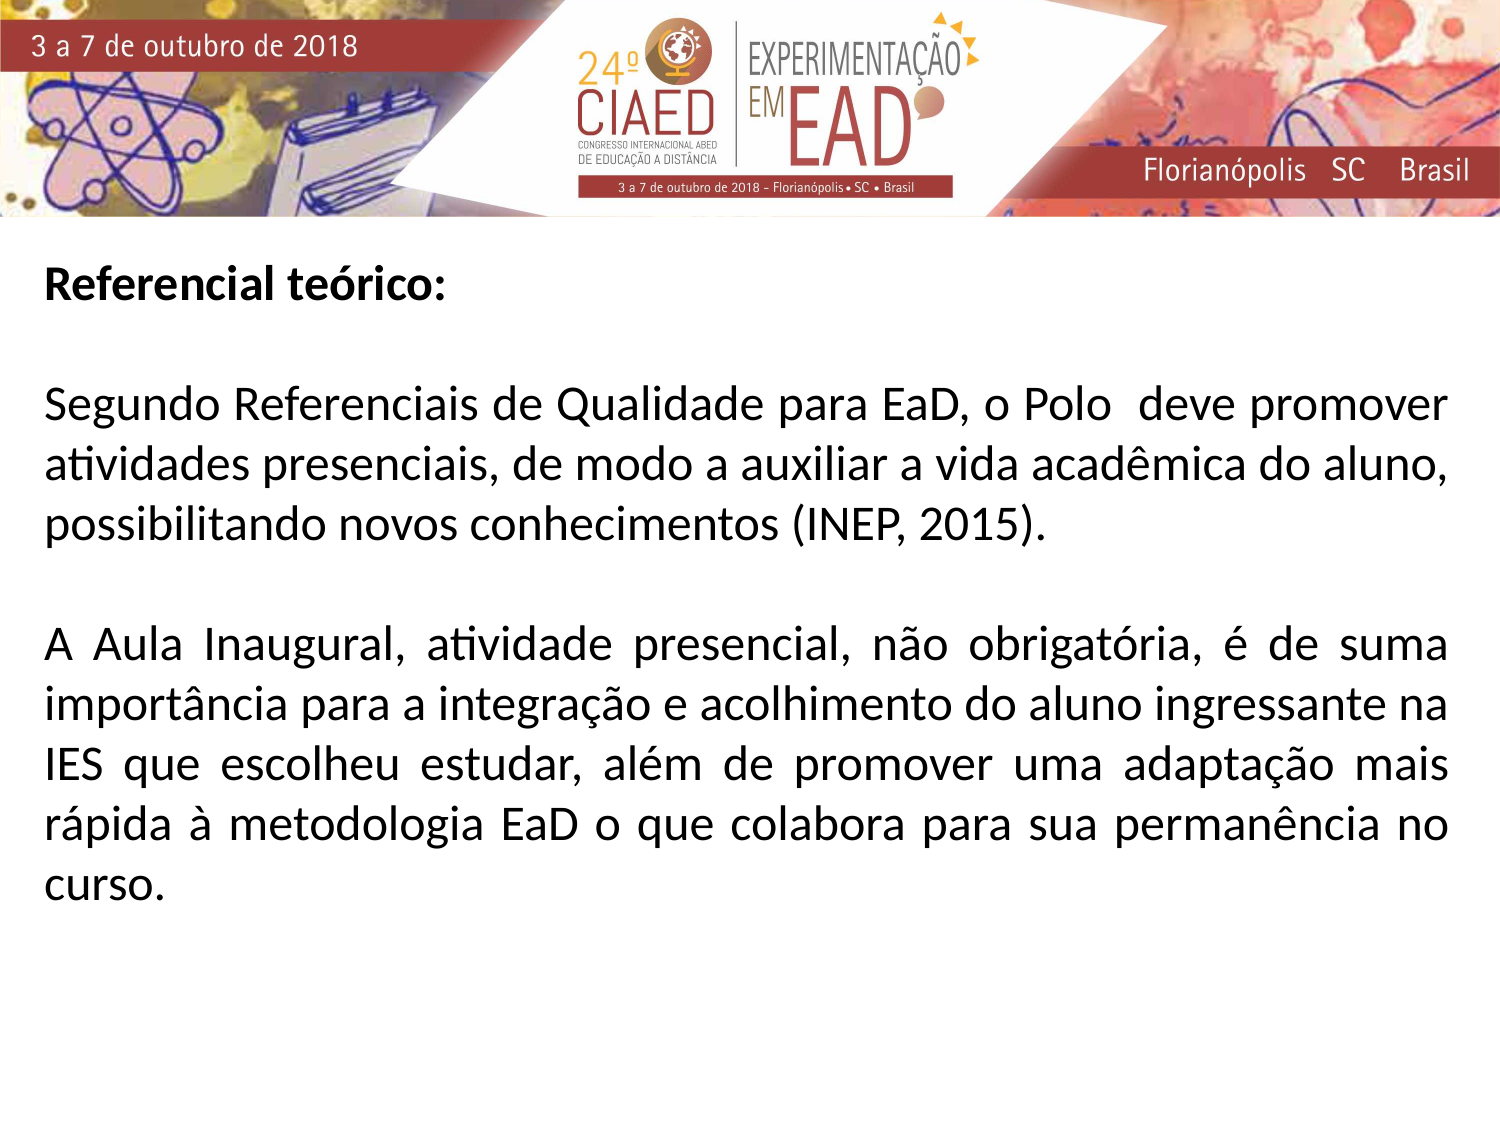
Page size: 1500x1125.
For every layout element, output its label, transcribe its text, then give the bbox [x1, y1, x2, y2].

picture [0, 0, 1500, 217]
text_box Referencial teórico: Segundo Referenciais de Qualidade para EaD, o Polo deve promover atividades presenciais, de modo a auxiliar a vida acadêmica do aluno, possibilitando novos conhecimentos (INEP, 2015). A Aula Inaugural, atividade presencial, não obrigatória, é de suma importância para a integração e acolhimento do aluno ingressante na IES que escolheu estudar, além de promover uma adaptação mais rápida à metodologia EaD o que colabora para sua permanência no curso. [29, 243, 1465, 1099]
